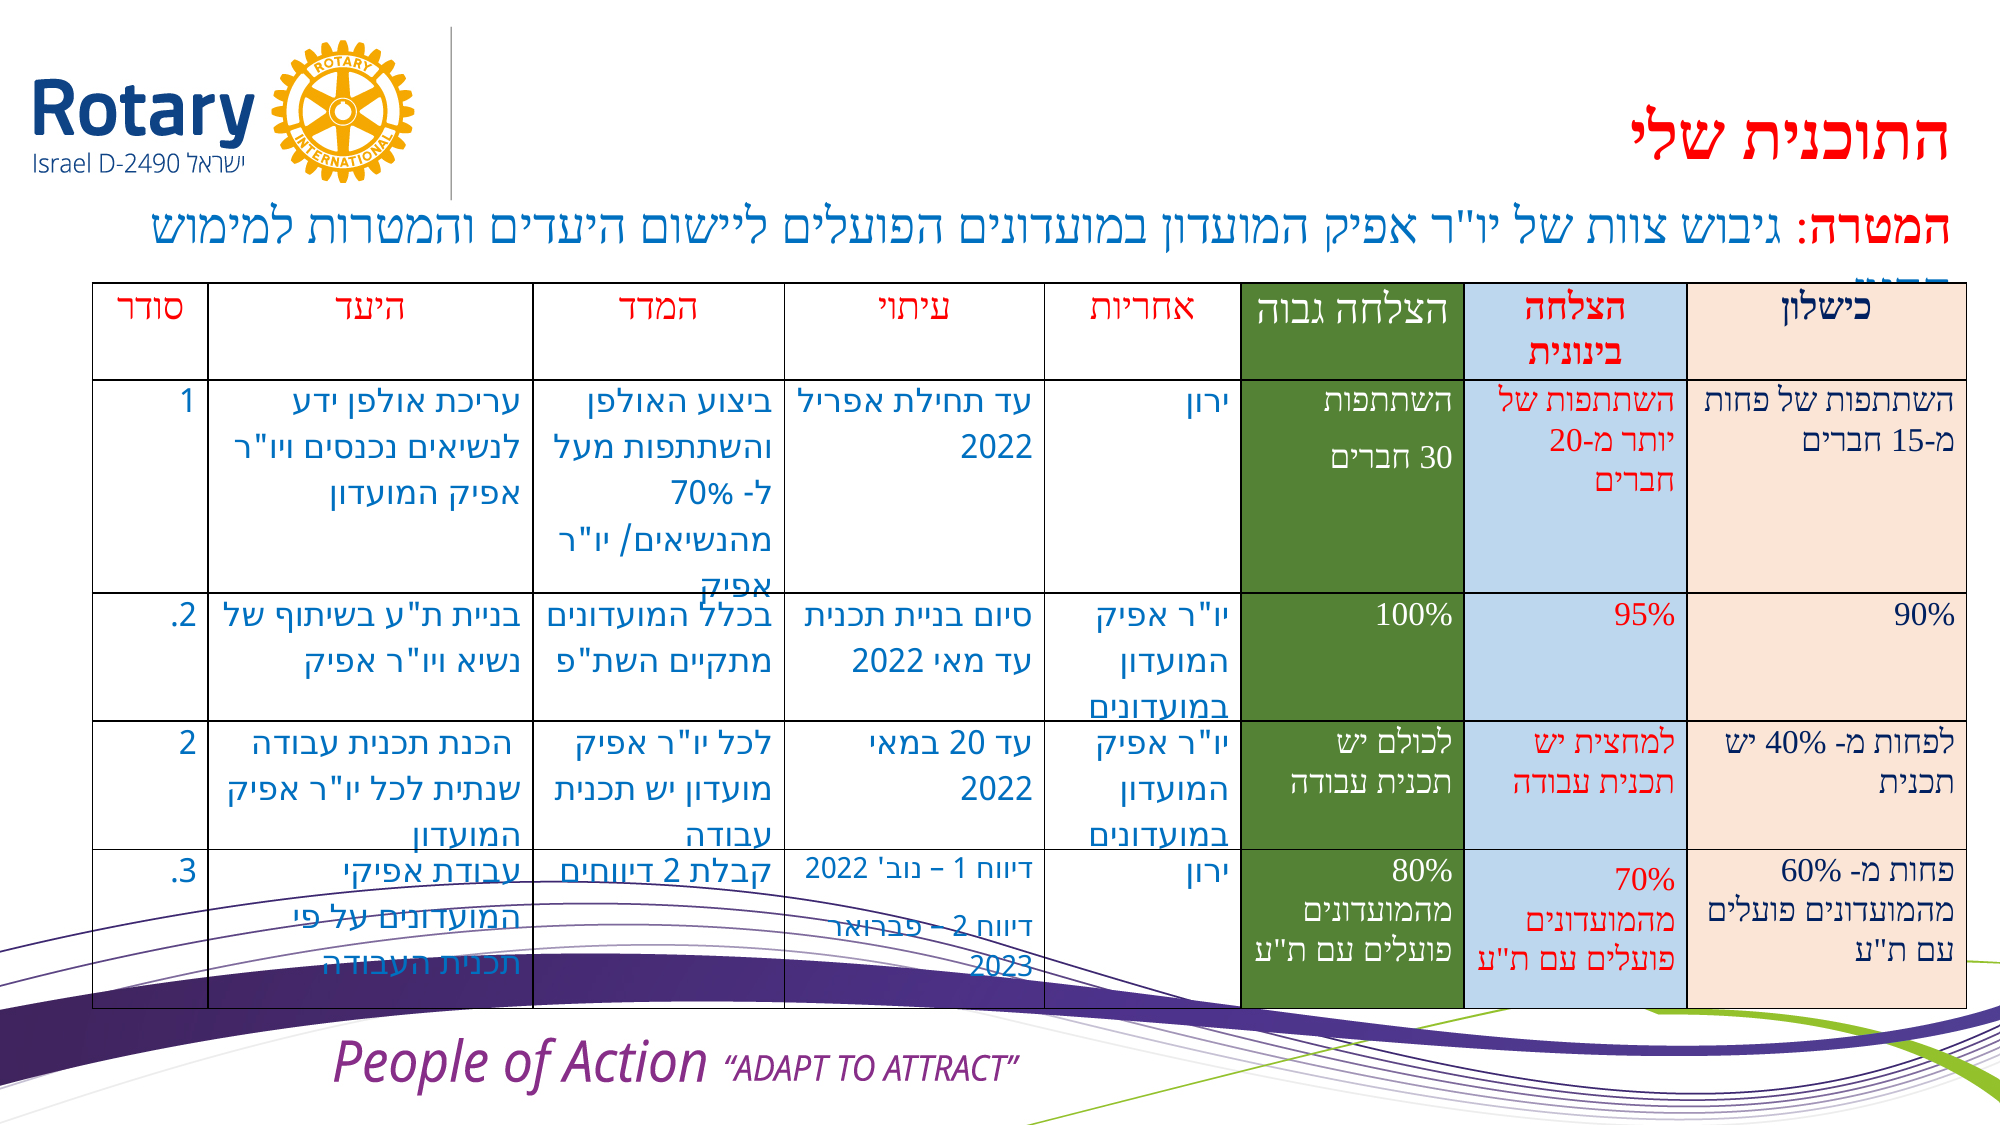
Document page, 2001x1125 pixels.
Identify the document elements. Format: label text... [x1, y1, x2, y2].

table_cell ירון [1045, 381, 1240, 592]
picture [0, 0, 2000, 1125]
table_cell בניית ת"ע בשיתוף של נשיא ויו"ר אפיק [209, 594, 532, 720]
table_cell 2. [93, 594, 207, 720]
table_cell 80% מהמועדונים פועלים עם ת"ע [1242, 850, 1463, 1008]
table_cell 3. [93, 850, 207, 1008]
table_cell יו"ר אפיק המועדון במועדונים [1045, 722, 1240, 849]
table_cell קבלת 2 דיווחים [534, 850, 784, 1008]
table_cell עריכת אולפן ידע לנשיאים נכנסים ויו"ר אפיק המועדון [209, 381, 532, 592]
table_cell לפחות מ- 40% יש תכנית [1688, 722, 1966, 849]
table_cell למחצית יש תכנית עבודה [1465, 722, 1686, 849]
table_header הצלחה גבוה [1242, 284, 1463, 379]
table_cell 1 [93, 381, 207, 592]
table_header המדד [534, 284, 784, 379]
table_cell דיווח 1 – נוב' 2022 דיווח 2 – פברואר 2023 [785, 850, 1044, 1008]
table_header הצלחה בינונית [1465, 284, 1686, 379]
table_cell 70% מהמועדונים פועלים עם ת"ע [1465, 850, 1686, 1008]
table_cell הכנת תכנית עבודה שנתית לכל יו"ר אפיק המועדון [209, 722, 532, 849]
table_cell השתתפות של פחות מ-15 חברים [1688, 381, 1966, 592]
table_cell לכולם יש תכנית עבודה [1242, 722, 1463, 849]
table_header היעד [209, 284, 532, 379]
table_cell 95% [1465, 594, 1686, 720]
table_cell סיום בניית תכנית עד מאי 2022 [785, 594, 1044, 720]
table_header סודר [93, 284, 207, 379]
table_cell עד תחילת אפריל 2022 [785, 381, 1044, 592]
table_header כישלון [1688, 284, 1966, 379]
table_cell בכלל המועדונים מתקיים השת"פ [534, 594, 784, 720]
table_cell 2 [93, 722, 207, 849]
table_header אחריות [1045, 284, 1240, 379]
table_cell יו"ר אפיק המועדון במועדונים [1045, 594, 1240, 720]
text_box התוכנית שלי המטרה: גיבוש צוות של יו"ר אפיק המועדון במועדונים הפועלים ליישום היעדים והמטרות למימוש החזון. [92, 79, 1967, 282]
table_cell עד 20 במאי 2022 [785, 722, 1044, 849]
table_cell 100% [1242, 594, 1463, 720]
table_cell השתתפות של יותר מ-20 חברים [1465, 381, 1686, 592]
table_cell לכל יו"ר אפיק מועדון יש תכנית עבודה [534, 722, 784, 849]
table_cell עבודת אפיקי המועדונים על פי תכנית העבודה [209, 850, 532, 1008]
table_cell 90% [1688, 594, 1966, 720]
table_header עיתוי [785, 284, 1044, 379]
table_cell ירון [1045, 850, 1240, 1008]
table_cell פחות מ- 60% מהמועדונים פועלים עם ת"ע [1688, 850, 1966, 1008]
table_cell ביצוע האולפן והשתתפות מעל ל- 70% מהנשיאים/ יו"ר אפיק [534, 381, 784, 592]
table_cell השתתפות 30 חברים [1242, 381, 1463, 592]
